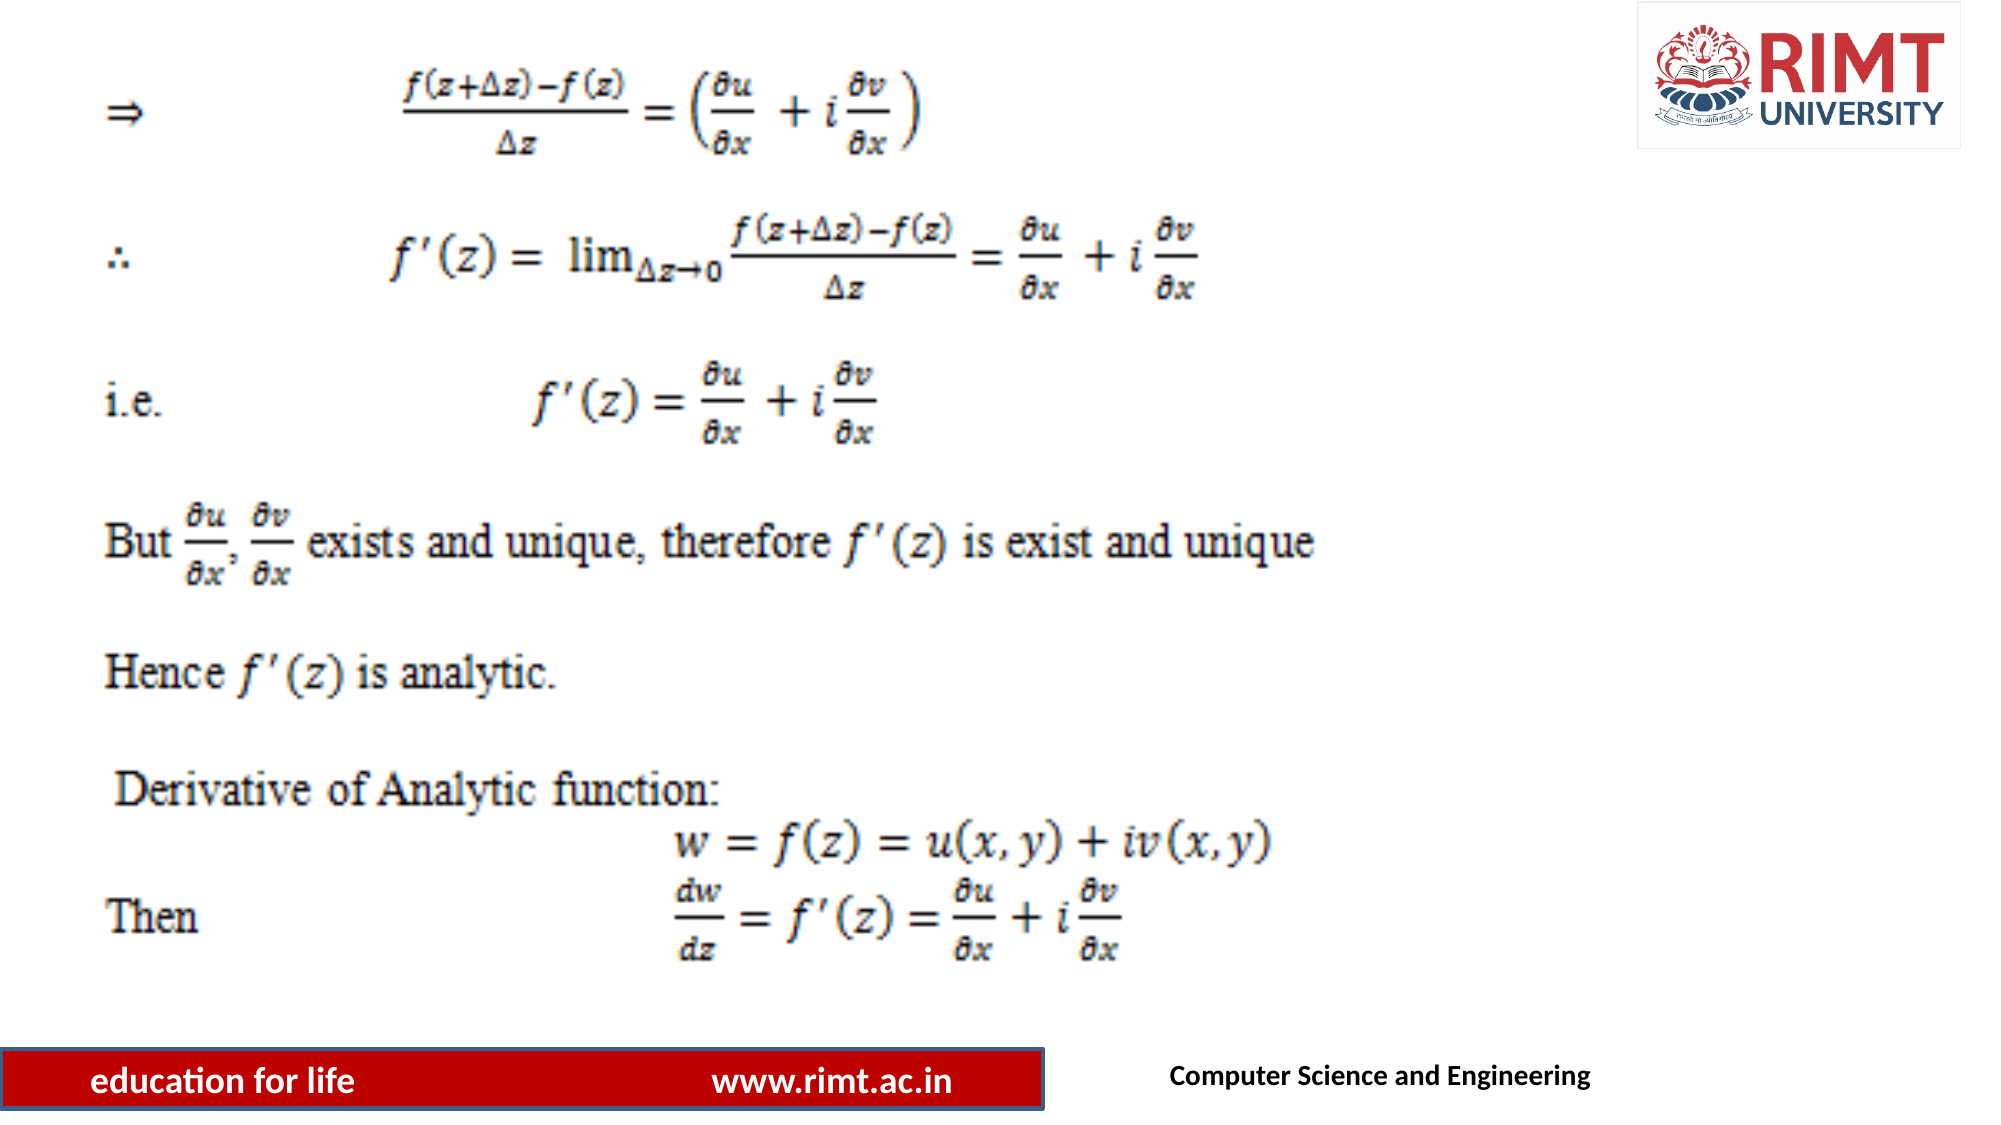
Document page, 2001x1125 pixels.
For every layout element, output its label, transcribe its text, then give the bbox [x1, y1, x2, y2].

picture [59, 34, 1636, 997]
text_box education for life www.rimt.ac.in [0, 1047, 1045, 1111]
text_box Computer Science and Engineering [1042, 1044, 1718, 1104]
picture [1637, 1, 1961, 149]
